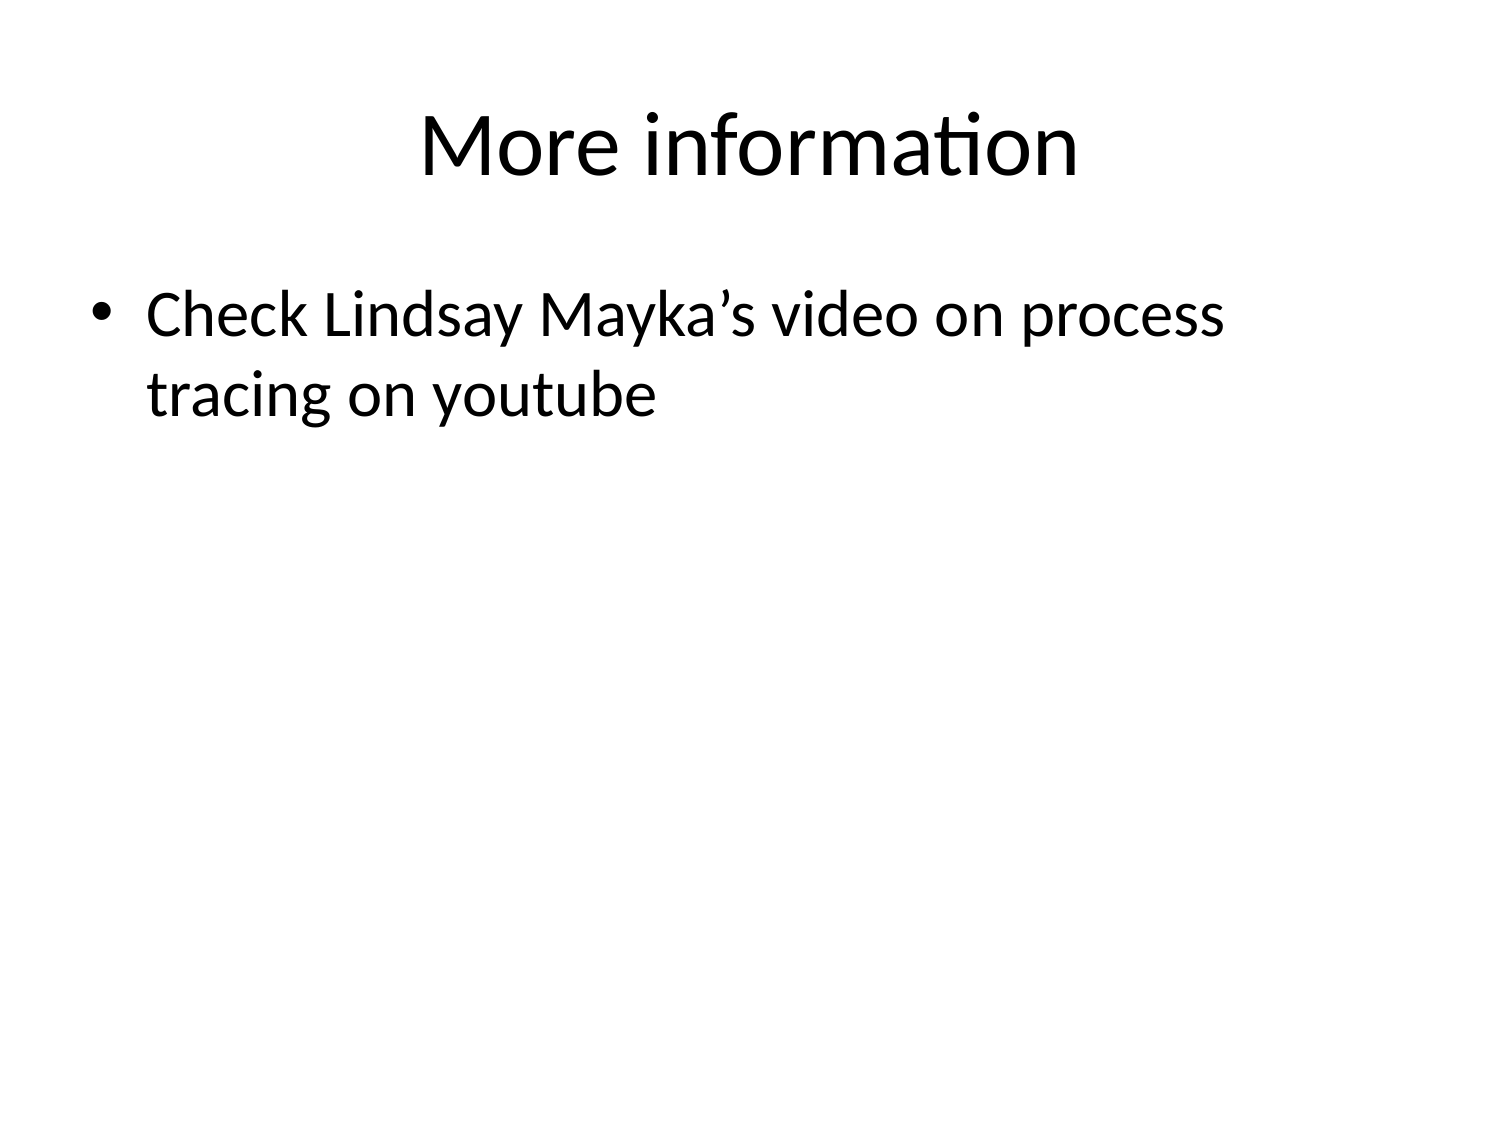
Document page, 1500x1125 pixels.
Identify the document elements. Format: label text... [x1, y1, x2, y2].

title More information [75, 45, 1425, 233]
list Check Lindsay Mayka’s video on process tracing on youtube [75, 262, 1425, 1005]
